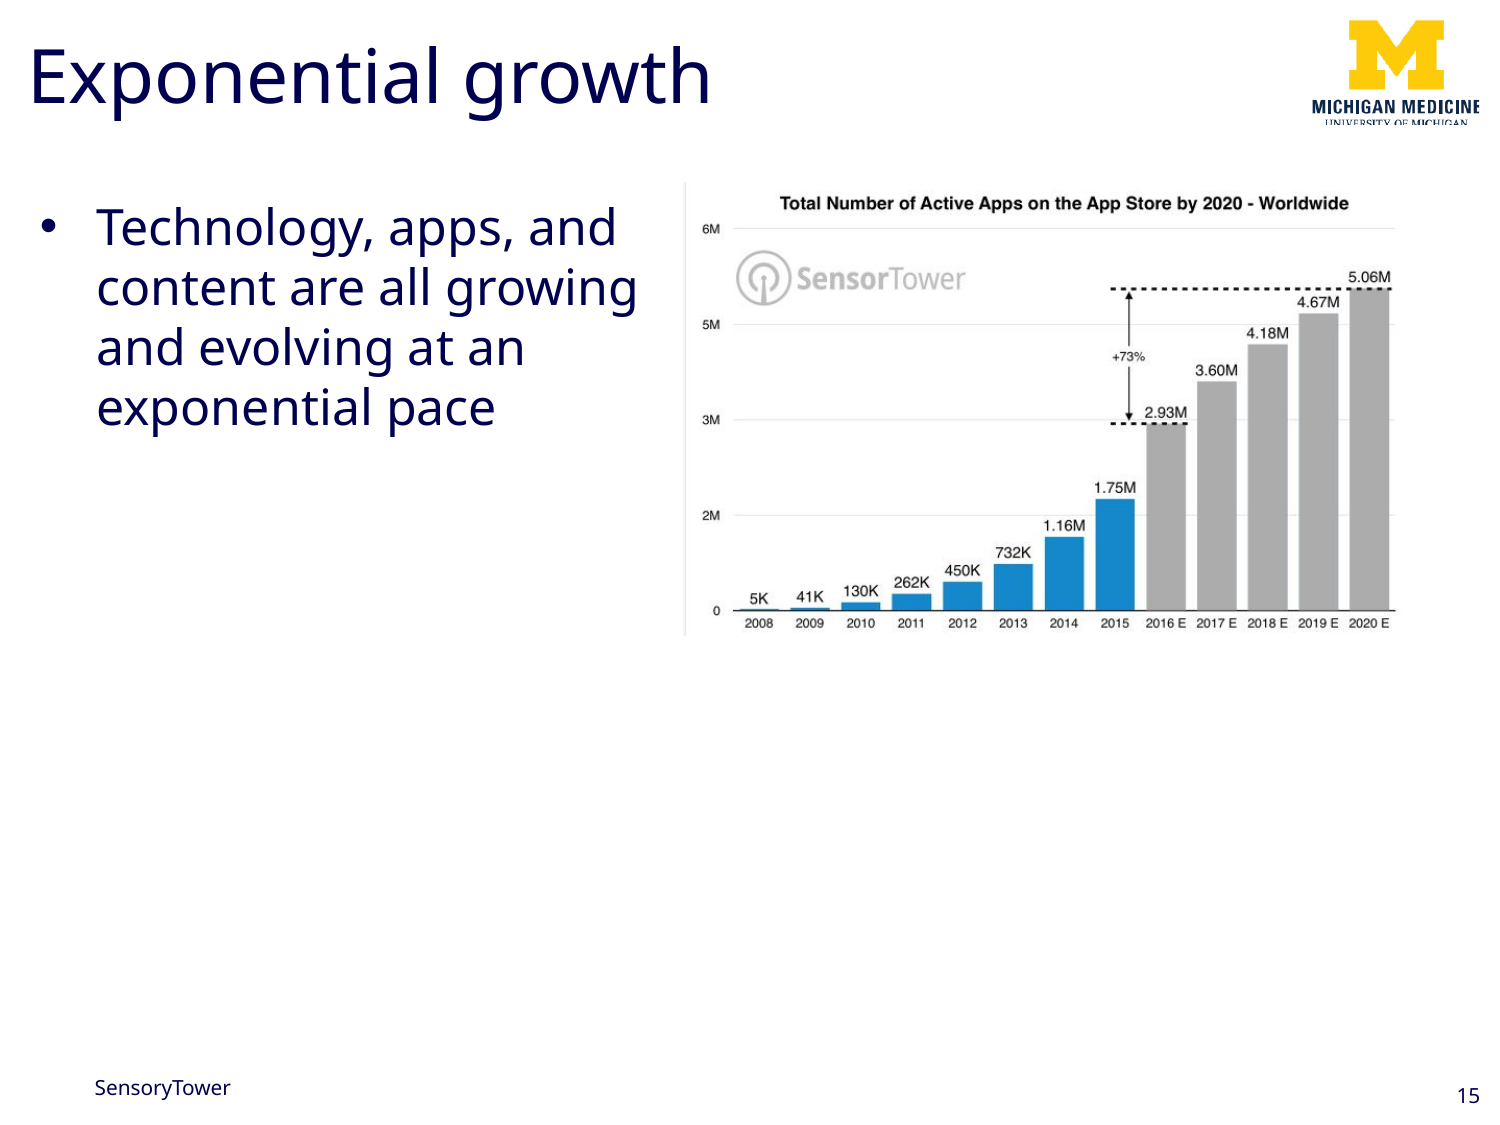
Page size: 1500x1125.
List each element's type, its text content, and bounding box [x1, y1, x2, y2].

list Technology, apps, and content are all growing and evolving at an exponential pace Hard to keep up with this growth Technology is here to stay [24, 187, 663, 1000]
text_box SensoryTower [79, 1067, 1439, 1107]
picture [1312, 20, 1480, 126]
picture [683, 182, 1435, 636]
slide_number 15 [1433, 1067, 1500, 1125]
title Exponential growth [12, 4, 1500, 143]
